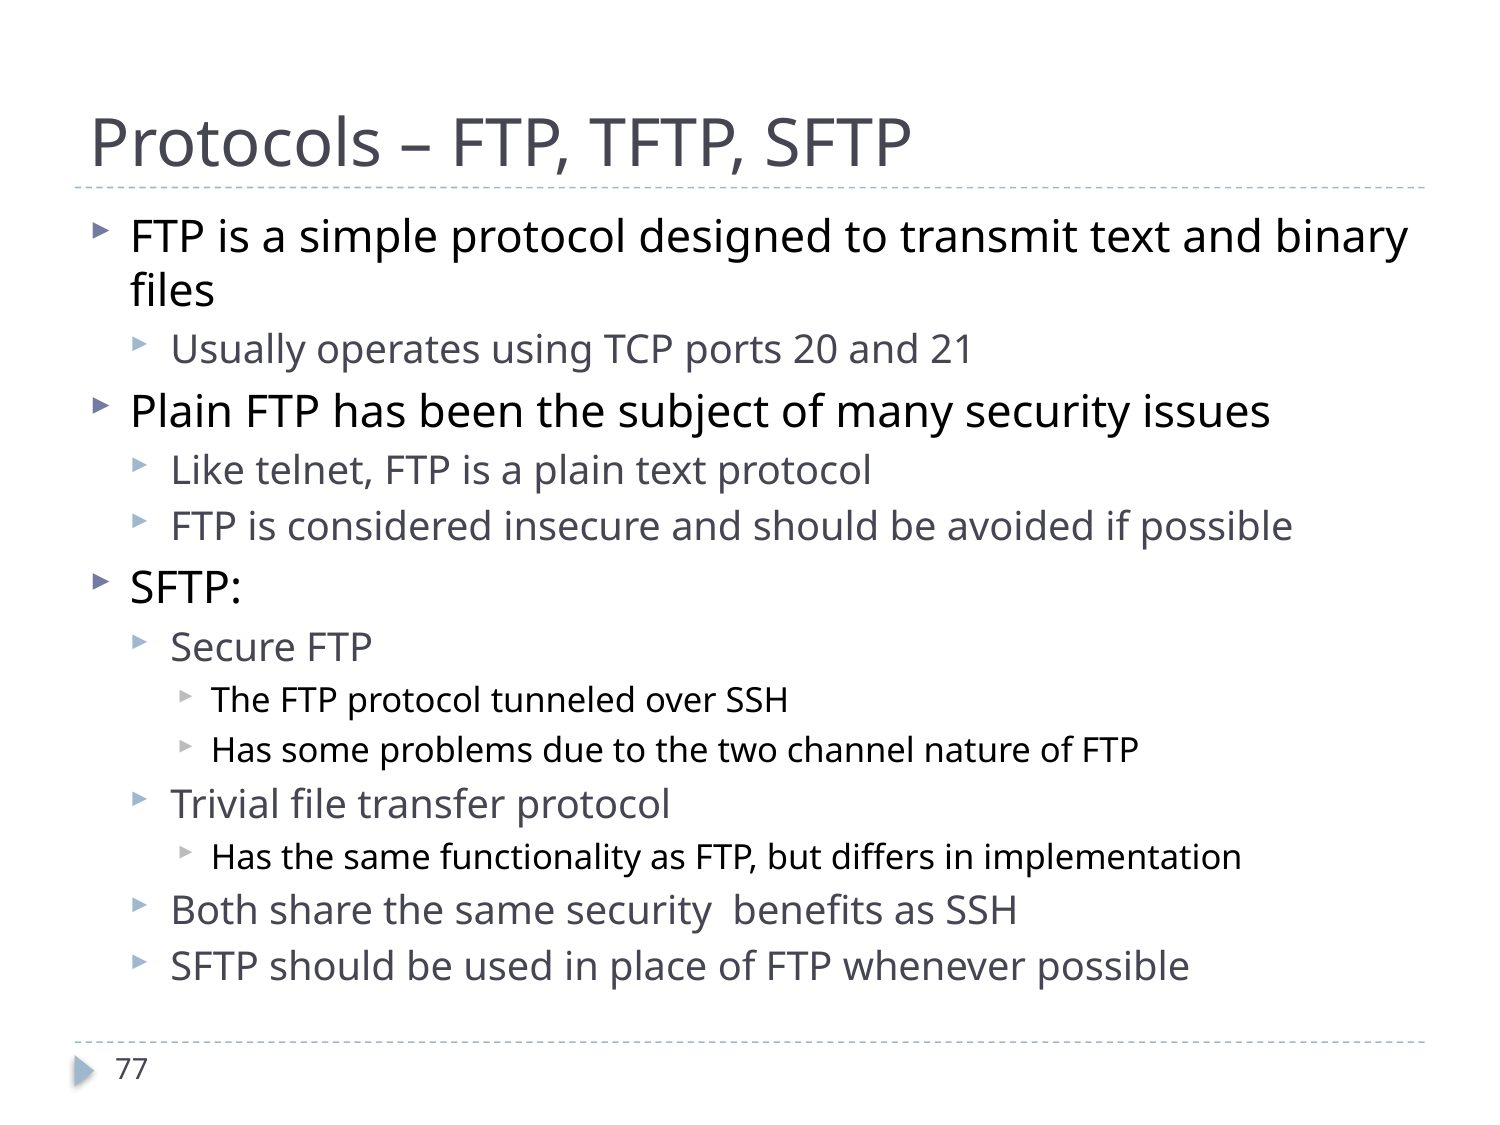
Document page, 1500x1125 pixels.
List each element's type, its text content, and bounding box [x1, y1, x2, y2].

title Protocols – FTP, TFTP, SFTP [75, 24, 1425, 188]
list FTP is a simple protocol designed to transmit text and binary files Usually operates using TCP ports 20 and 21 Plain FTP has been the subject of many security issues Like telnet, FTP is a plain text protocol FTP is considered insecure and should be avoided if possible SFTP: Secure FTP The FTP protocol tunneled over SSH Has some problems due to the two channel nature of FTP Trivial file transfer protocol Has the same functionality as FTP, but differs in implementation Both share the same security benefits as SSH SFTP should be used in place of FTP whenever possible [75, 200, 1425, 1010]
slide_number 77 [100, 1042, 426, 1103]
